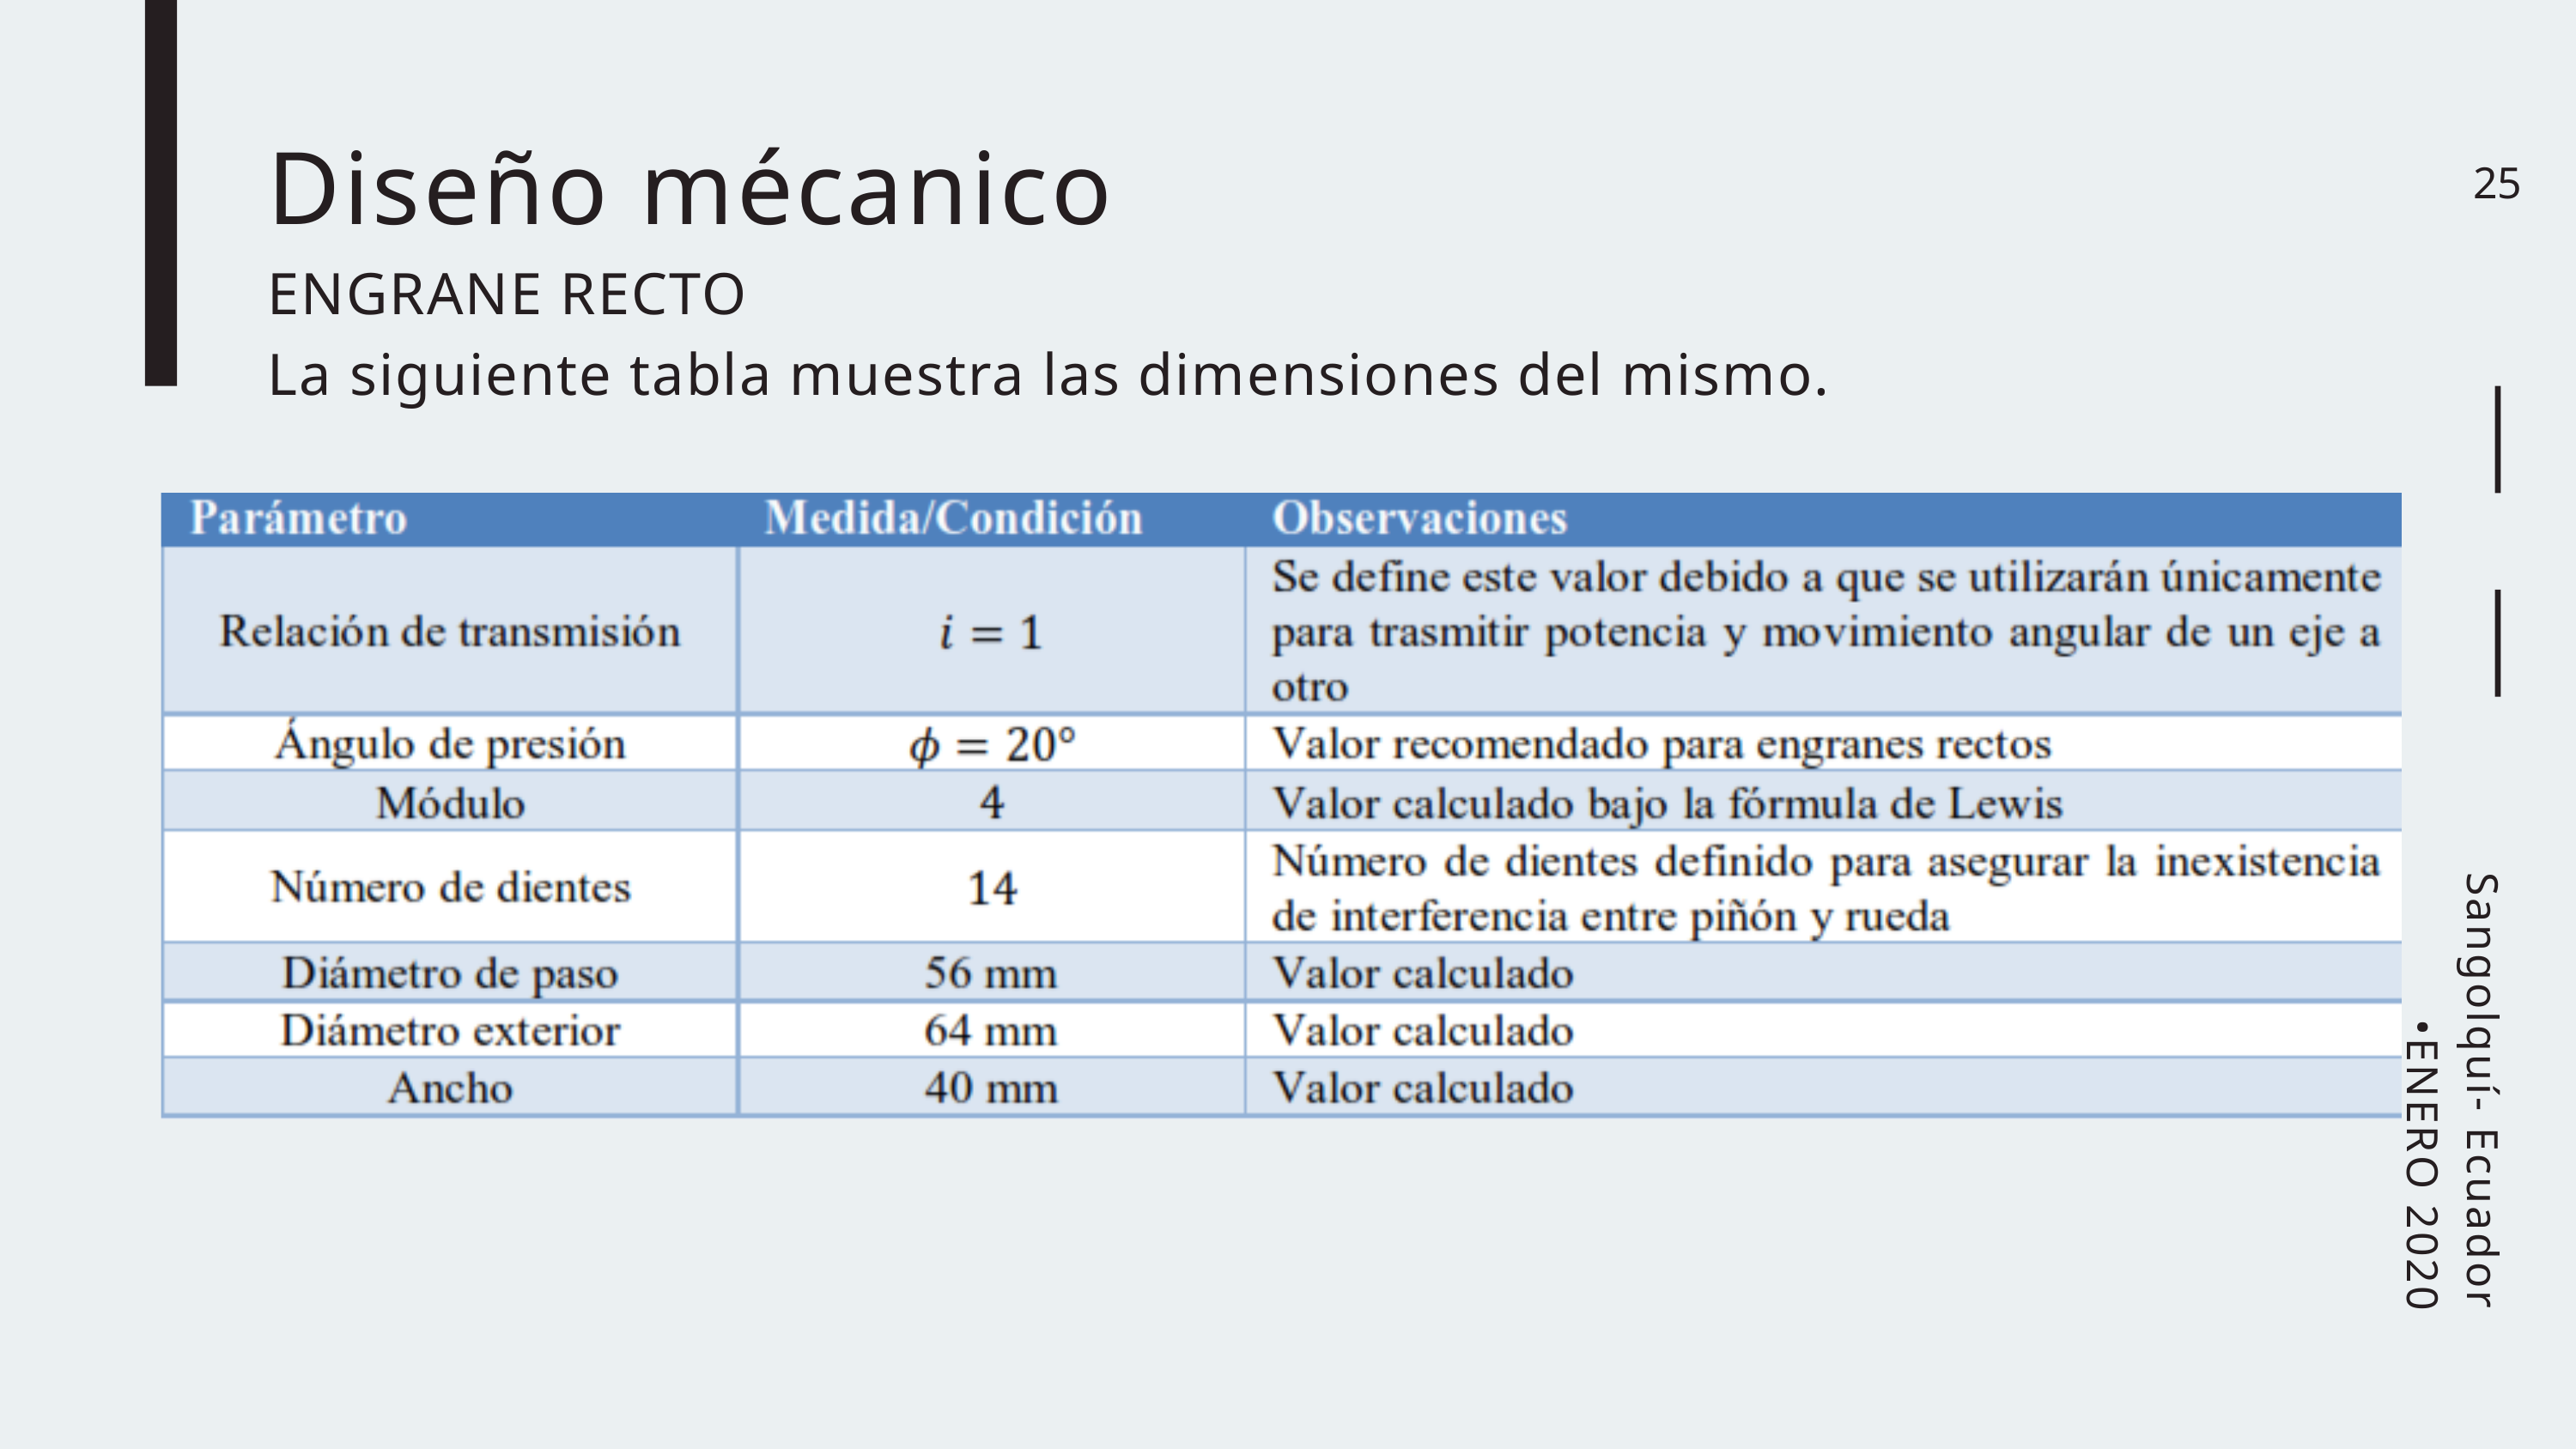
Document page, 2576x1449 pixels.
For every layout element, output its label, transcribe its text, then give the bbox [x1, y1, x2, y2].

text_box [2494, 589, 2501, 697]
text_box Sangolquí- Ecuador •ENERO 2020 [2398, 855, 2519, 1312]
text_box [144, 0, 178, 386]
text_box Diseño mécanico ENGRANE RECTO La siguiente tabla muestra las dimensiones del mismo. [267, 102, 2129, 407]
text_box 25 [2449, 147, 2523, 208]
picture [161, 492, 2403, 1119]
text_box [2494, 385, 2501, 494]
